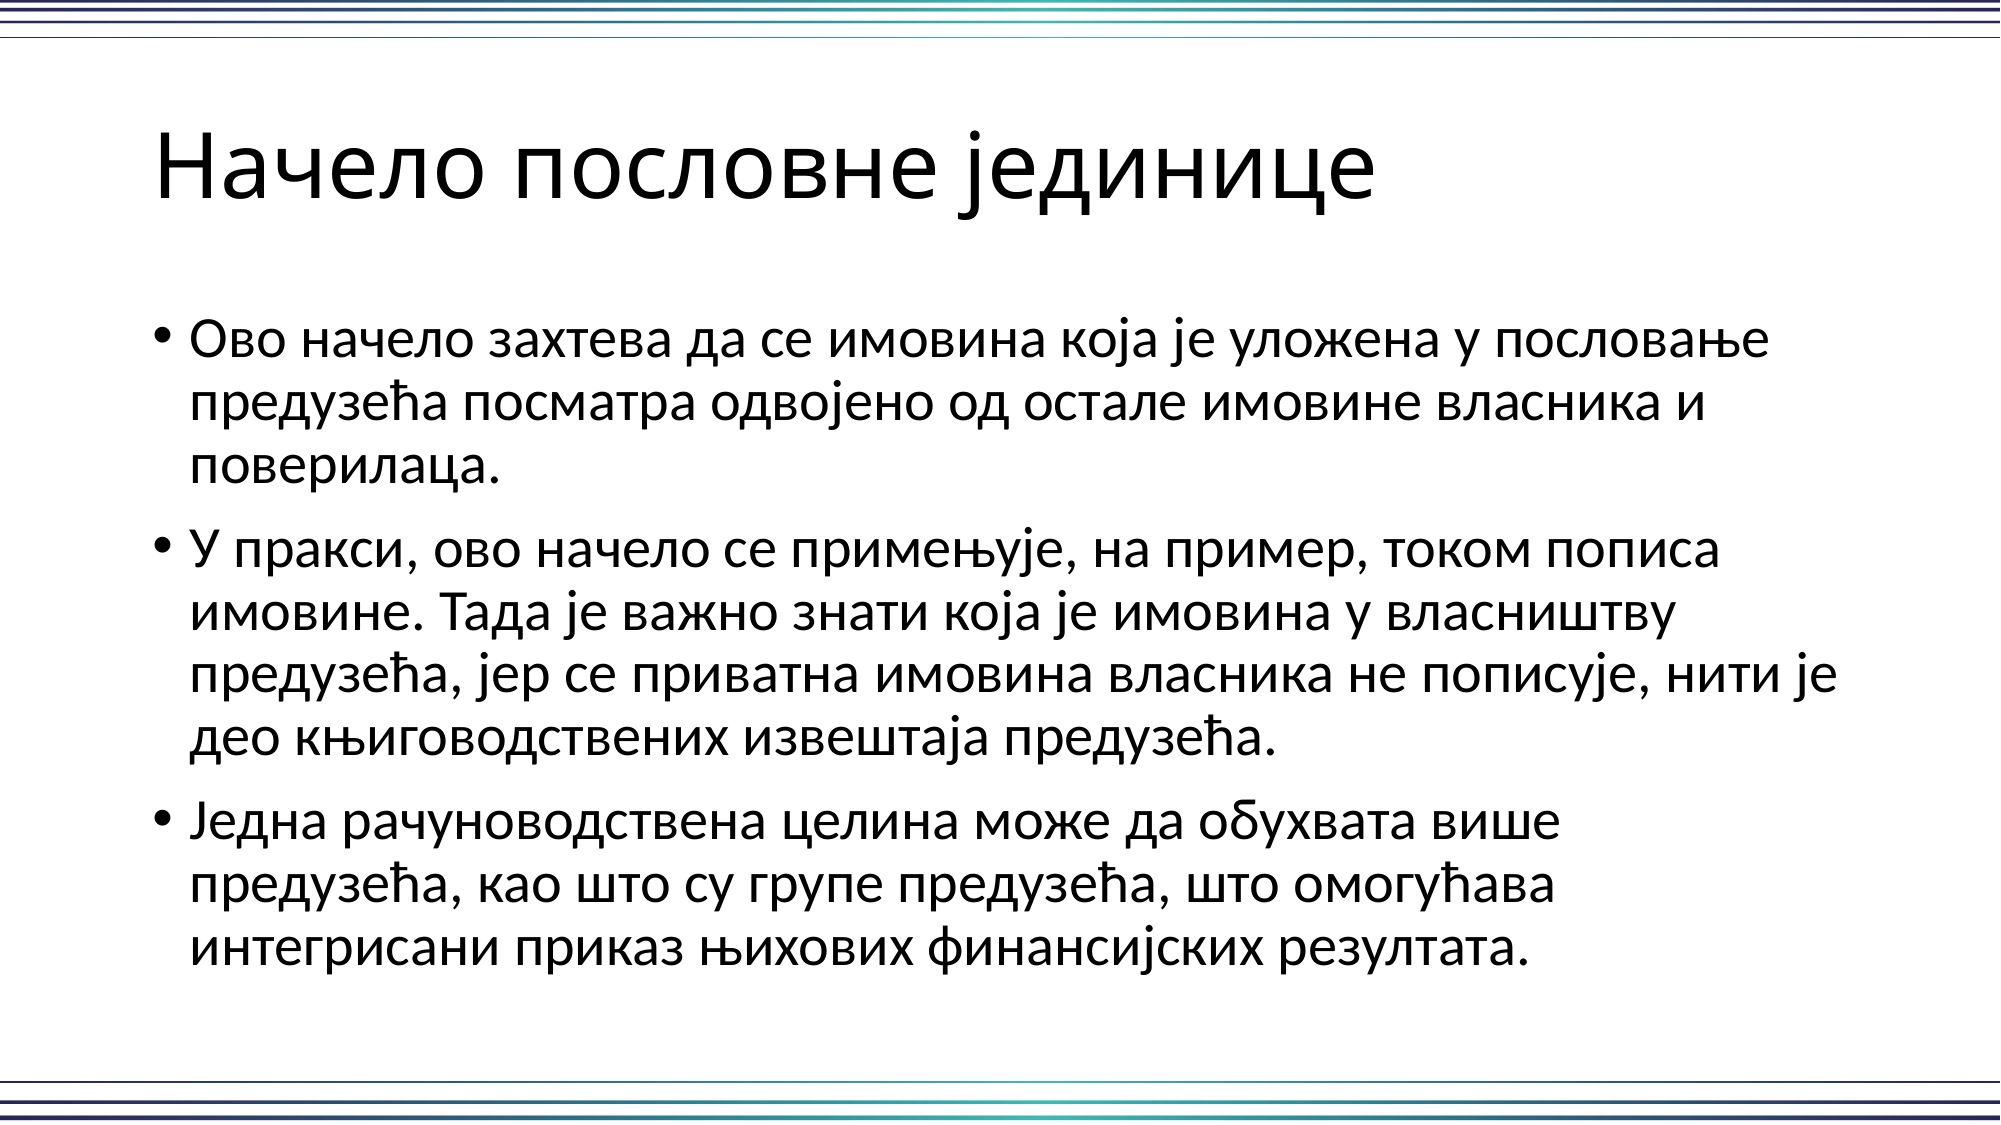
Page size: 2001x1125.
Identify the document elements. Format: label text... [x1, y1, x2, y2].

picture [0, 0, 2000, 38]
title Начело пословне јединице [137, 59, 1863, 278]
list Ово начело захтева да се имовина која је уложена у пословање предузећа посматра одвојено од остале имовине власника и поверилаца. У пракси, ово начело се примењује, на пример, током пописа имовине. Тада је важно знати која је имовина у власништву предузећа, јер се приватна имовина власника не пописује, нити је део књиговодствених извештаја предузећа. Једна рачуноводствена целина може да обухвата више предузећа, као што су групе предузећа, што омогућава интегрисани приказ њихових финансијских резултата. [137, 299, 1863, 1014]
picture [0, 1081, 2000, 1125]
